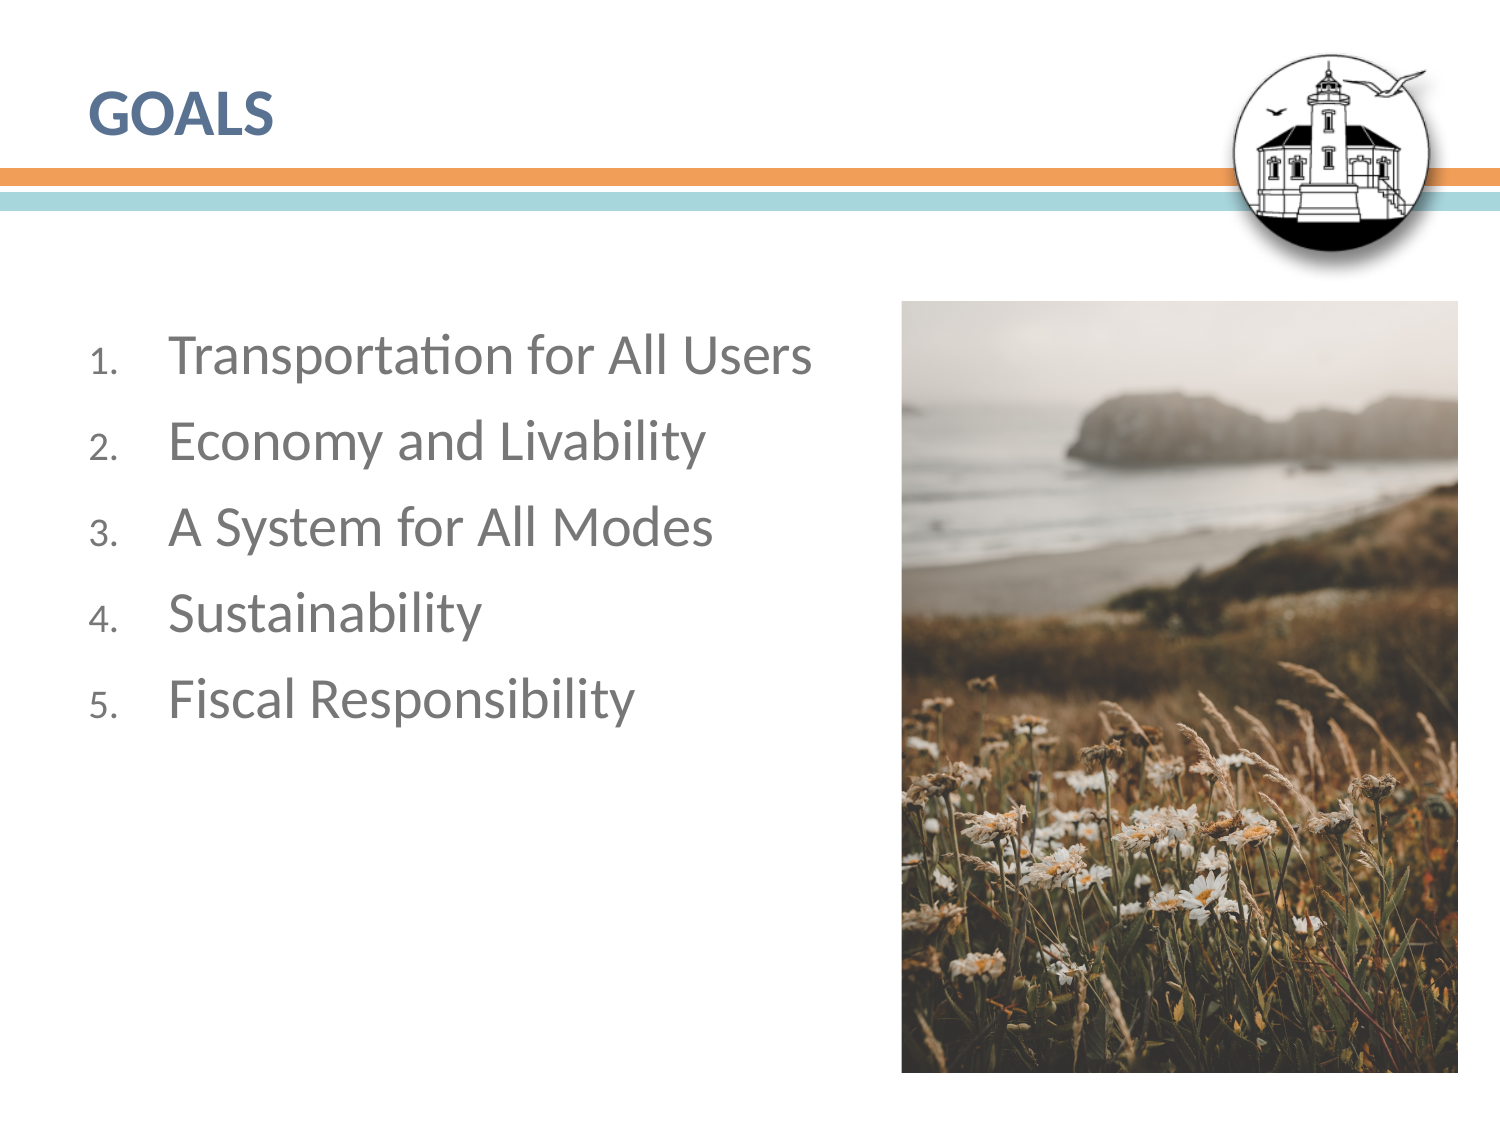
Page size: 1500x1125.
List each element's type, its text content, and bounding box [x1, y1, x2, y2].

picture [1186, 27, 1500, 300]
picture [901, 301, 1458, 1074]
title Goals [88, 51, 1314, 165]
list Transportation for All Users Economy and Livability A System for All Modes Sustainability Fiscal Responsibility [88, 315, 901, 1009]
